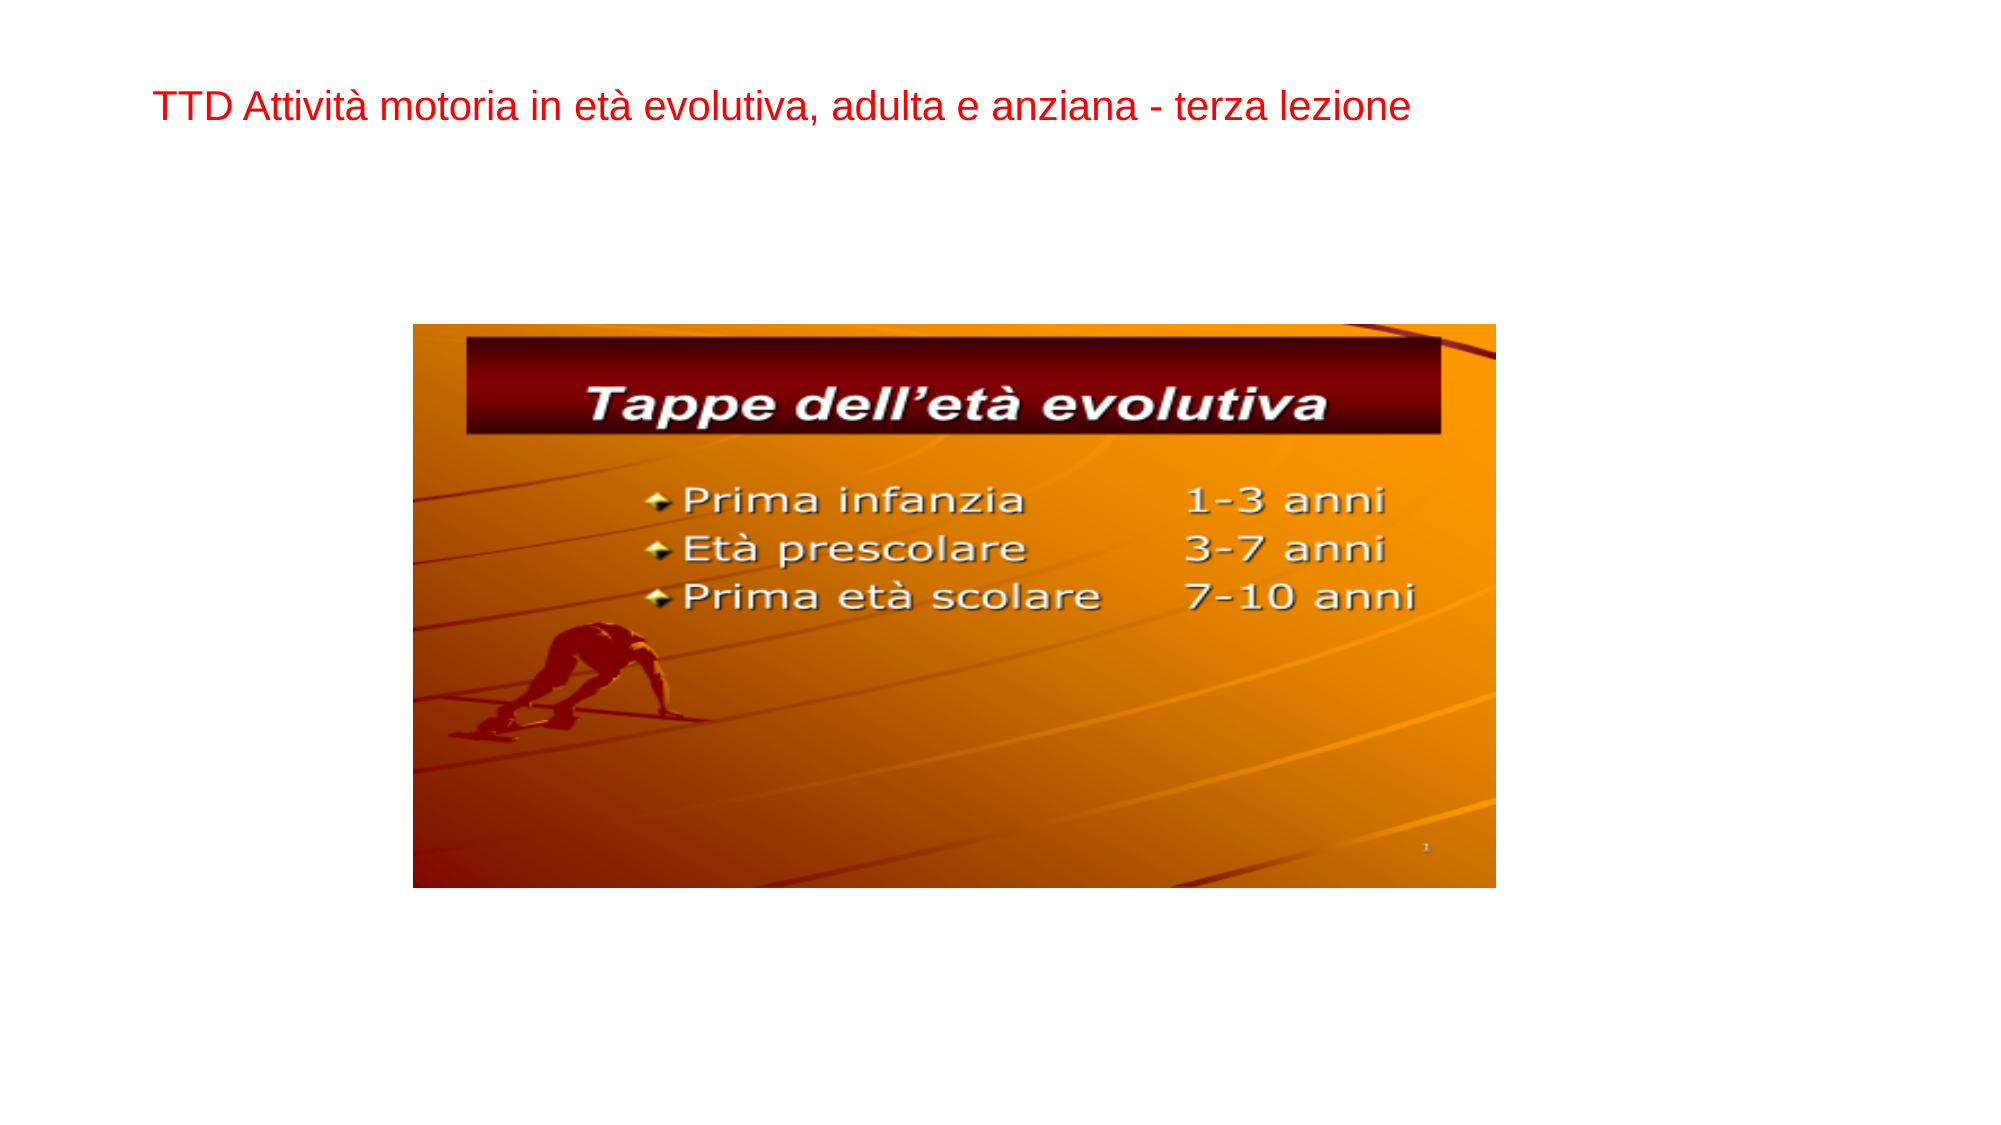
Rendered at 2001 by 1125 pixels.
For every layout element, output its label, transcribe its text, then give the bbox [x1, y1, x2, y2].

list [413, 324, 1496, 888]
title TTD Attività motoria in età evolutiva, adulta e anziana - terza lezione [137, 59, 1863, 155]
